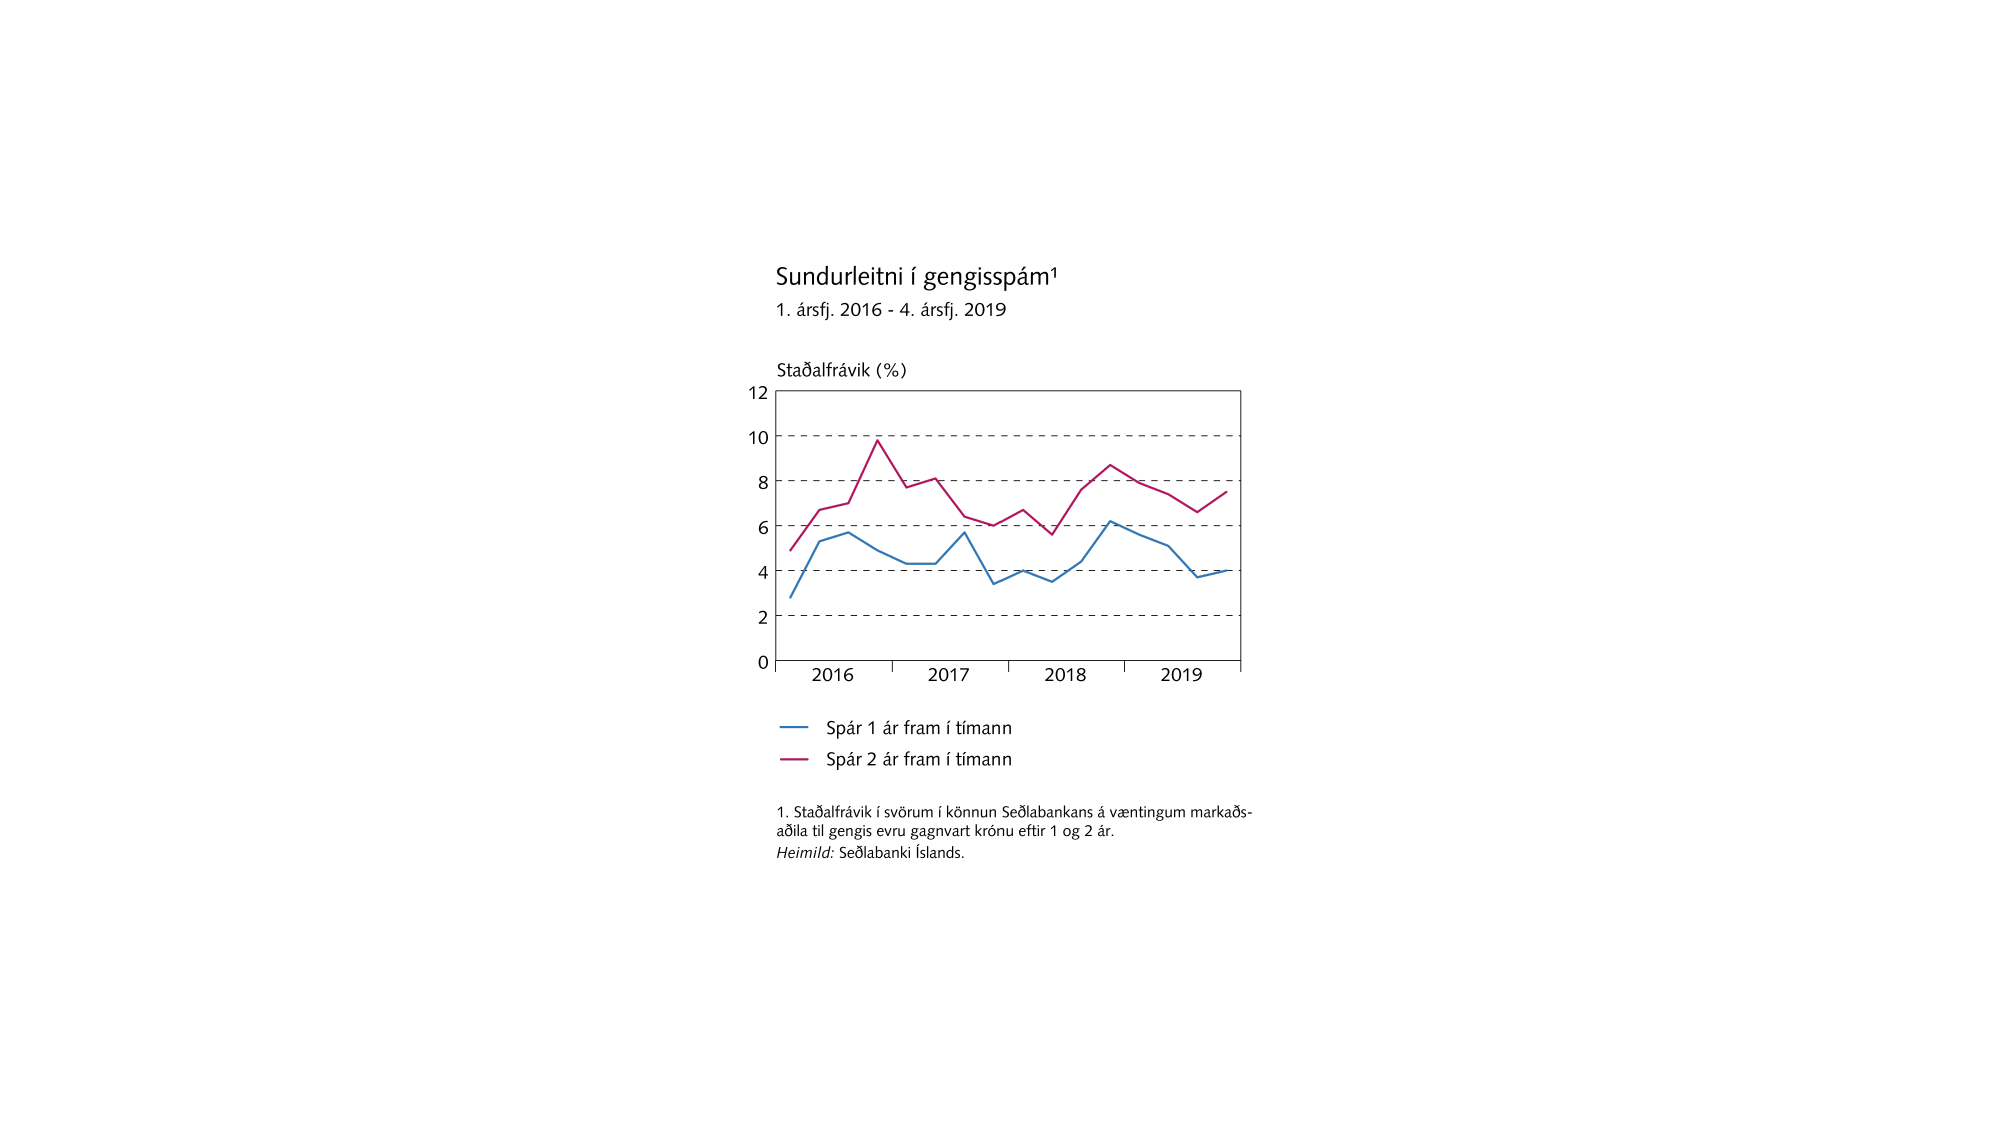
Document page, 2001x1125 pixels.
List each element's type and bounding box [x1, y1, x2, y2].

picture [747, 263, 1253, 862]
